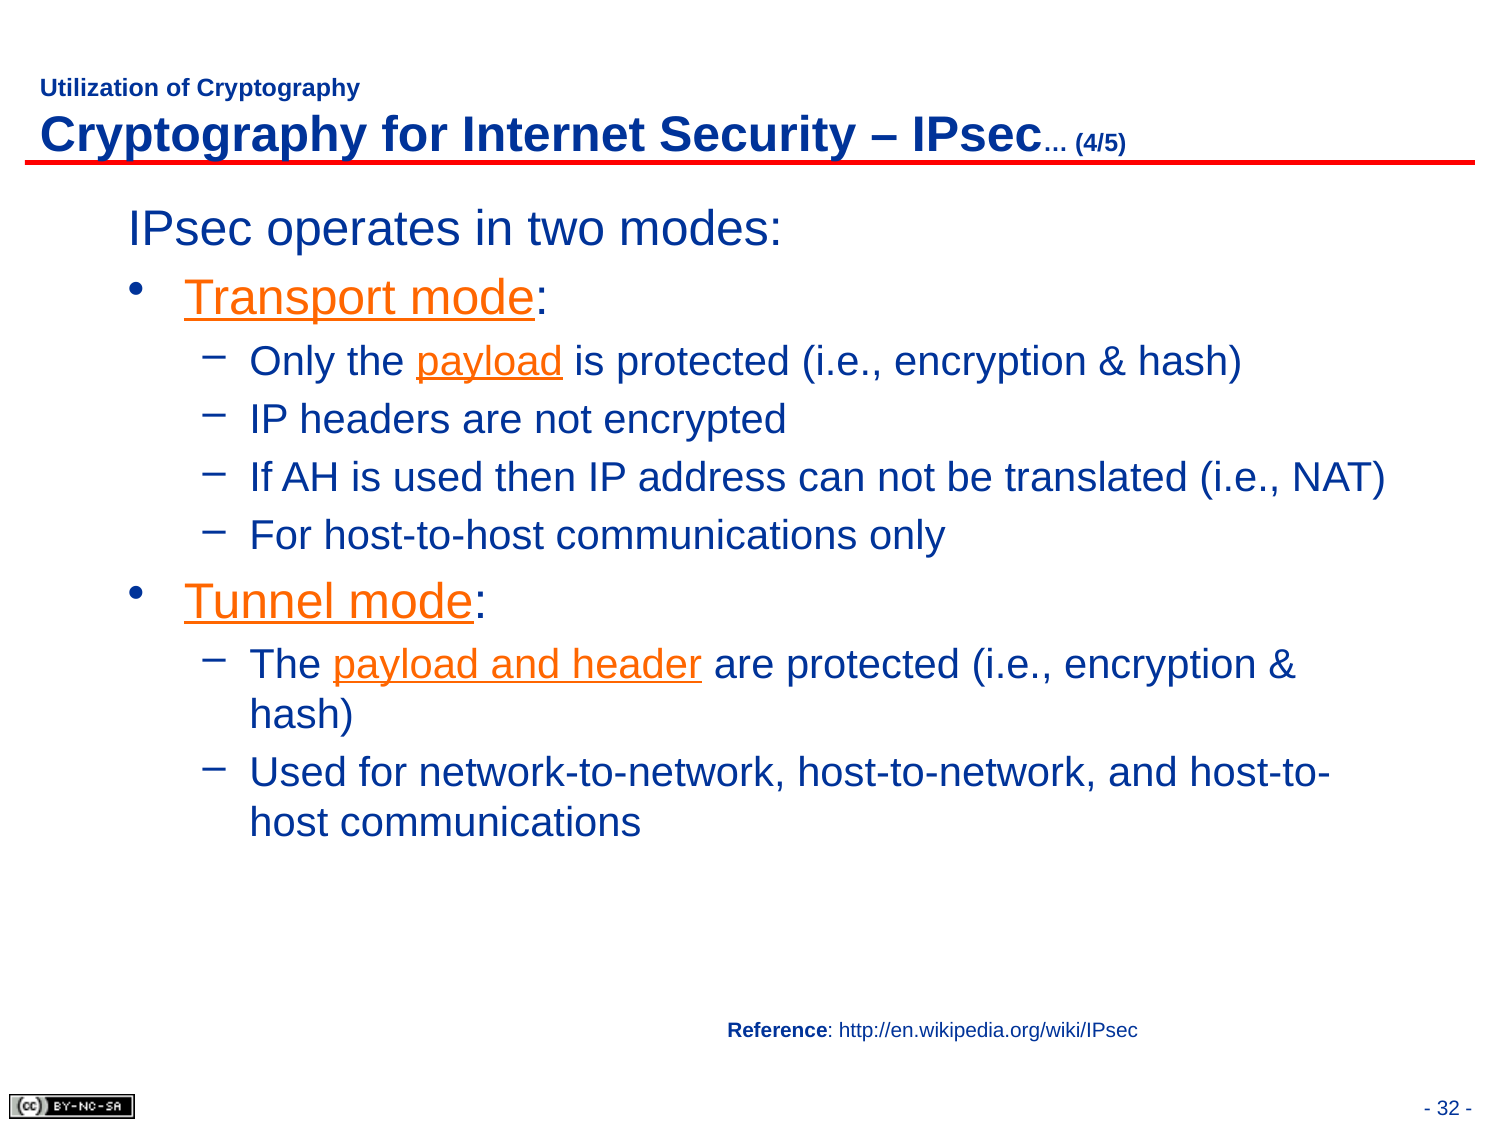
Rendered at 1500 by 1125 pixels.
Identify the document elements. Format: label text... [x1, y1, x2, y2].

title Utilization of Cryptography Cryptography for Internet Security – IPsec… (4/5) [24, 0, 1463, 169]
picture [9, 1094, 135, 1119]
list IPsec operates in two modes: Transport mode: Only the payload is protected (i.e., encryption & hash) IP headers are not encrypted If AH is used then IP address can not be translated (i.e., NAT) For host-to-host communications only Tunnel mode: The payload and header are protected (i.e., encryption & hash) Used for network-to-network, host-to-network, and host-to-host communications [112, 187, 1426, 1063]
slide_number - 32 - [1287, 1087, 1488, 1125]
text_box Reference: http://en.wikipedia.org/wiki/IPsec [712, 1012, 1288, 1050]
